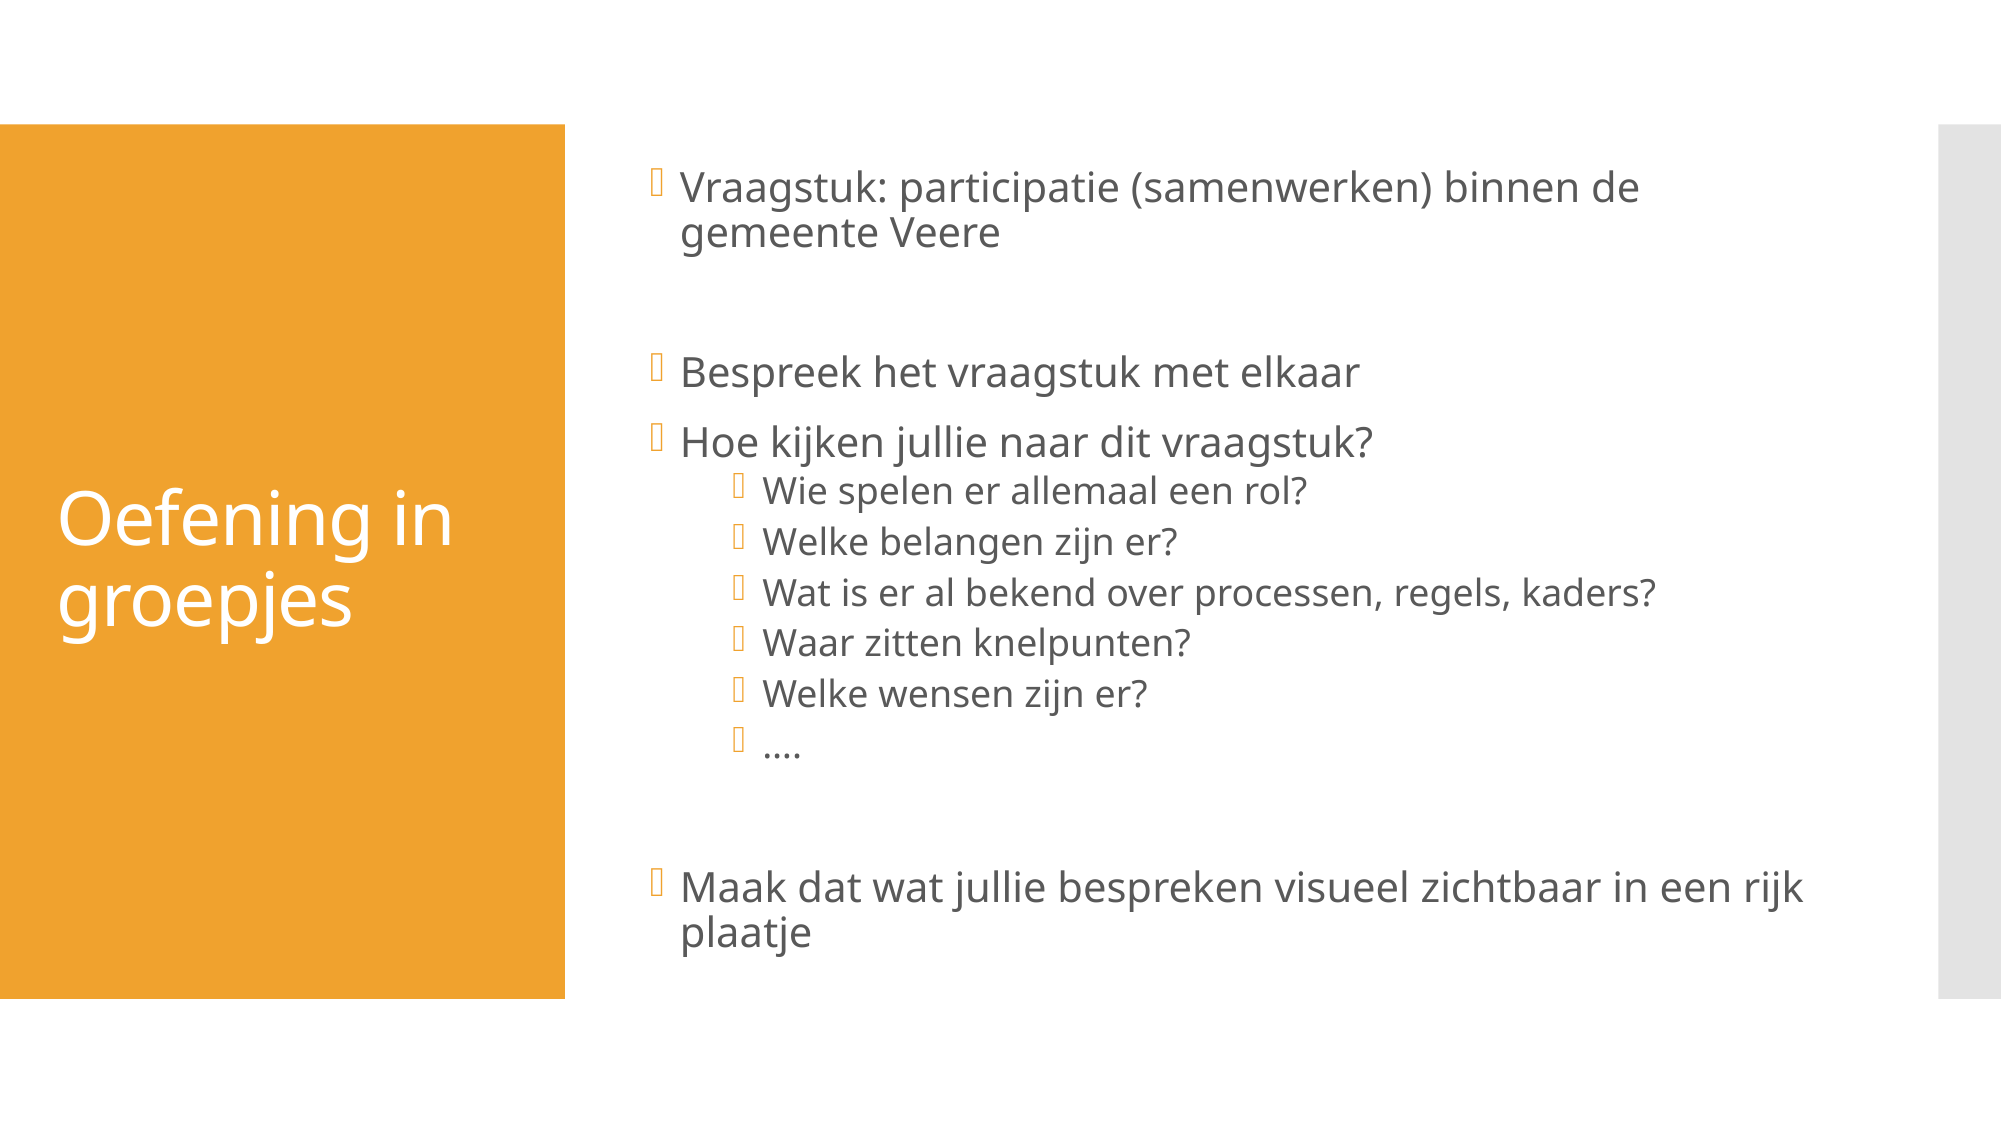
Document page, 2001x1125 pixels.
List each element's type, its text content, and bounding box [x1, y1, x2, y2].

list Vraagstuk: participatie (samenwerken) binnen de gemeente Veere Bespreek het vraagstuk met elkaar Hoe kijken jullie naar dit vraagstuk? Wie spelen er allemaal een rol? Welke belangen zijn er? Wat is er al bekend over processen, regels, kaders? Waar zitten knelpunten? Welke wensen zijn er? …. Maak dat wat jullie bespreken visueel zichtbaar in een rijk plaatje [634, 141, 1835, 982]
title Oefening in groepjes [41, 184, 525, 940]
